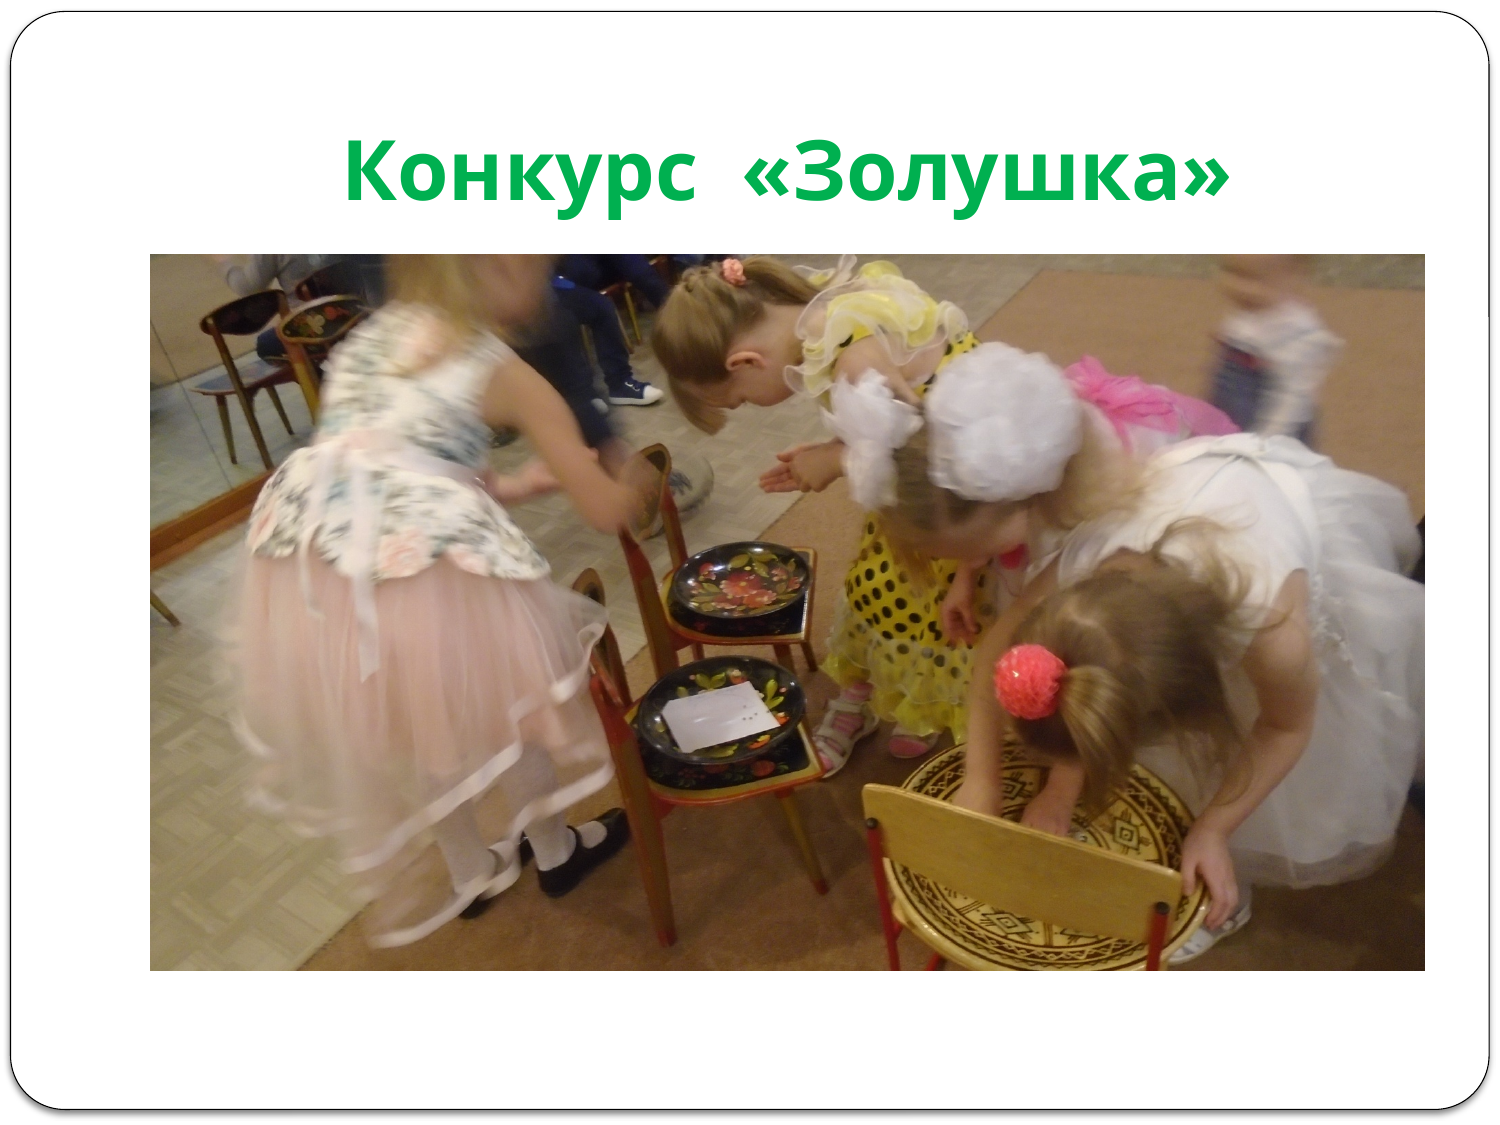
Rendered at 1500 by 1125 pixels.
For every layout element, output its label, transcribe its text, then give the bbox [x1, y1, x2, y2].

title Конкурс «Золушка» [150, 45, 1425, 233]
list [149, 253, 1426, 972]
